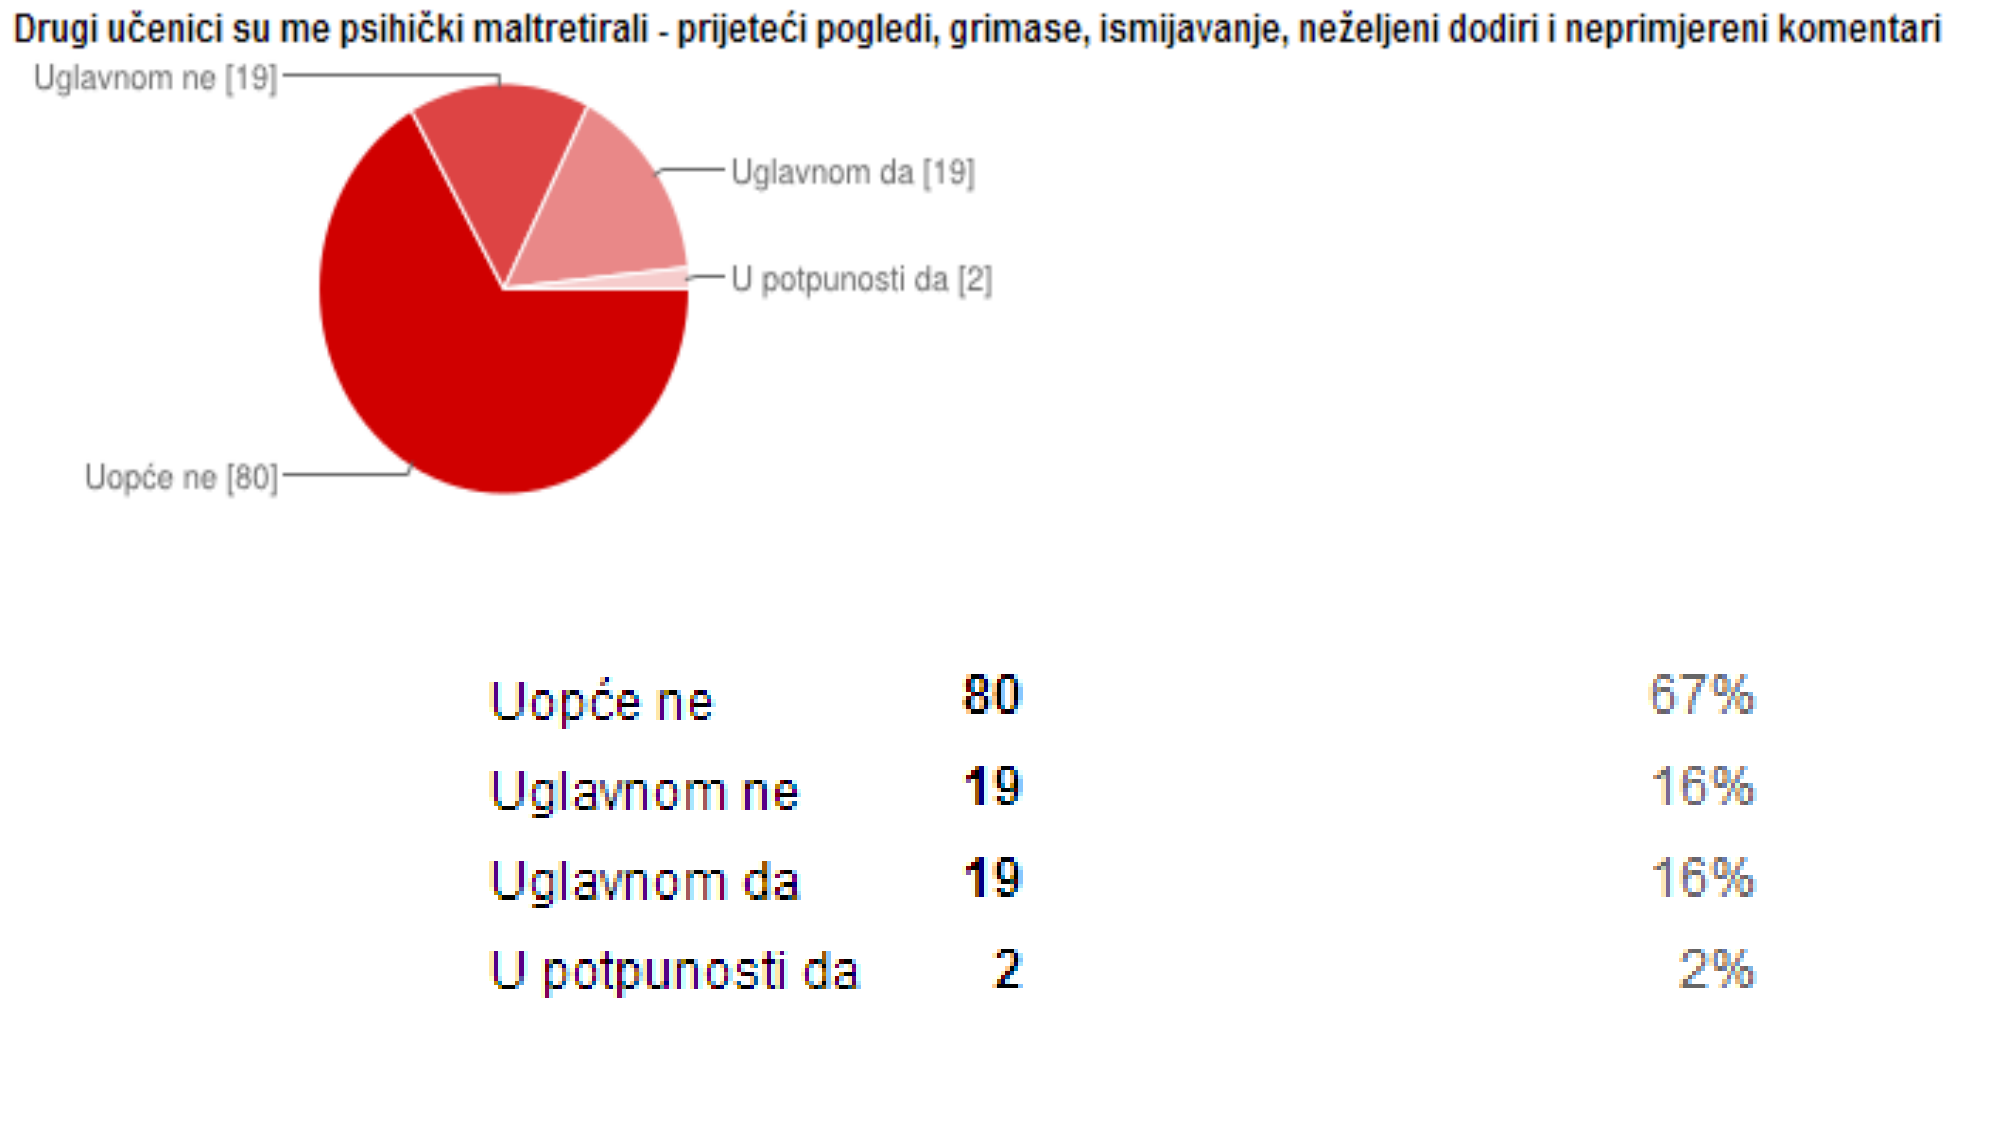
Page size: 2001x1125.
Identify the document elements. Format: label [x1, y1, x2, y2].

picture [443, 631, 1801, 1041]
picture [0, 0, 1971, 537]
